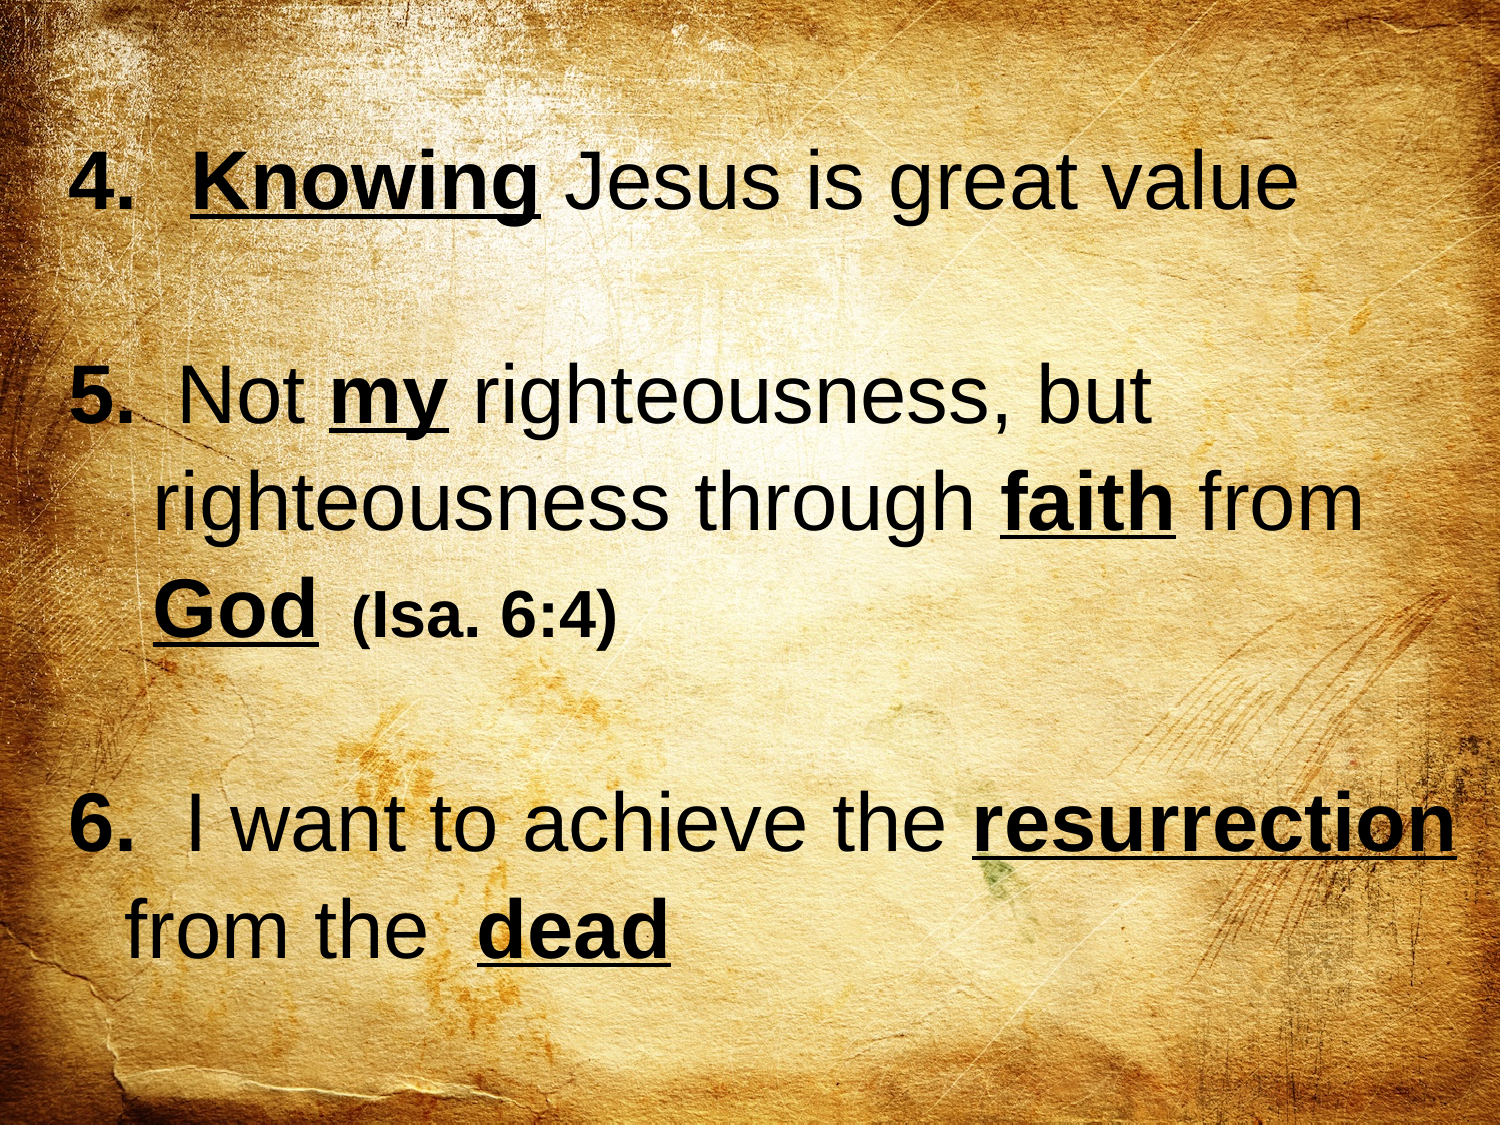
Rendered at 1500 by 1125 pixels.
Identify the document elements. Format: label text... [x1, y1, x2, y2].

text_box Knowing Jesus is great value Not my righteousness, but righteousness through faith from God (Isa. 6:4) I want to achieve the resurrection from the dead [53, 111, 1486, 983]
picture [0, 0, 1500, 1125]
